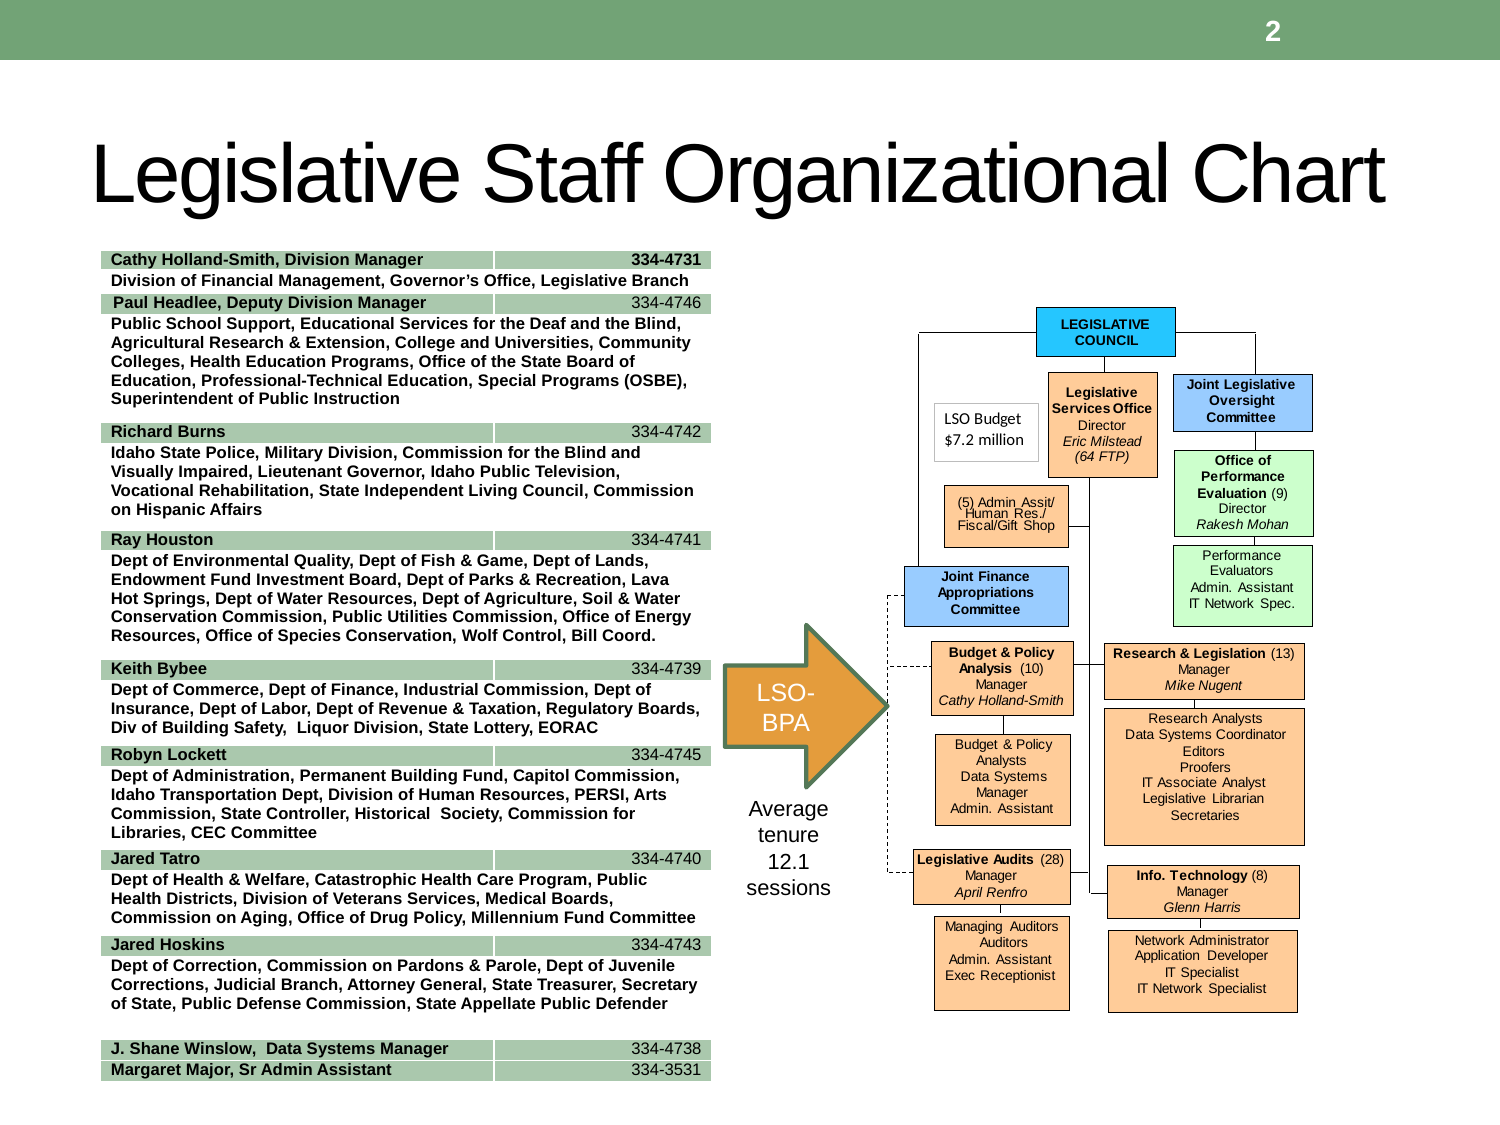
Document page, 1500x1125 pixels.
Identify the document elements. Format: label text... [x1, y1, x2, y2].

slide_number 2 [1250, 3, 1425, 57]
table_cell Robyn Lockett [101, 746, 493, 766]
table_cell Dept of Environmental Quality, Dept of Fish & Game, Dept of Lands, Endowment Fund Investment Board, Dept of Parks & Recreation, Lava Hot Springs, Dept of Water Resources, Dept of Agriculture, Soil & Water Conservation Commission, Public Utilities Commission, Office of Energy Resources, Office of Species Conservation, Wolf Control, Bill Coord. [101, 552, 711, 658]
table_cell 334-4739 [495, 660, 711, 680]
table_header Cathy Holland-Smith, Division Manager [101, 251, 493, 269]
table_cell Dept of Correction, Commission on Pardons & Parole, Dept of Juvenile Corrections, Judicial Branch, Attorney General, State Treasurer, Secretary of State, Public Defense Commission, State Appellate Public Defender [101, 958, 711, 1038]
text_box Average tenure 12.1 sessions [726, 787, 852, 908]
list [875, 299, 1319, 1034]
table_cell Dept of Health & Welfare, Catastrophic Health Care Program, Public Health Districts, Division of Veterans Services, Medical Boards, Commission on Aging, Office of Drug Policy, Millennium Fund Committee [101, 871, 711, 934]
table_cell Ray Houston [101, 531, 493, 550]
table_cell Paul Headlee, Deputy Division Manager [101, 294, 493, 314]
table_cell 334-4740 [495, 850, 711, 870]
table_header 334-4731 [495, 251, 711, 269]
table_cell Jared Tatro [101, 850, 493, 870]
table_cell Idaho State Police, Military Division, Commission for the Blind and Visually Impaired, Lieutenant Governor, Idaho Public Television, Vocational Rehabilitation, State Independent Living Council, Commission on Hispanic Affairs [101, 445, 711, 529]
table_cell 334-4745 [495, 746, 711, 766]
table_cell 334-4743 [495, 936, 711, 956]
title Legislative Staff Organizational Chart [75, 87, 1425, 250]
table_cell 334-4742 [495, 423, 711, 443]
table_cell 334-4746 [495, 294, 711, 314]
text_box LSO-BPA [722, 622, 872, 787]
table_cell Richard Burns [101, 423, 493, 443]
table_cell Jared Hoskins [101, 936, 493, 956]
table_cell 334-4741 [495, 531, 711, 550]
table_cell Dept of Administration, Permanent Building Fund, Capitol Commission, Idaho Transportation Dept, Division of Human Resources, PERSI, Arts Commission, State Controller, Historical Society, Commission for Libraries, CEC Committee [101, 768, 711, 848]
table_cell J. Shane Winslow, Data Systems Manager [101, 1040, 493, 1060]
table_cell Dept of Commerce, Dept of Finance, Industrial Commission, Dept of Insurance, Dept of Labor, Dept of Revenue & Taxation, Regulatory Boards, Div of Building Safety, Liquor Division, State Lottery, EORAC [101, 681, 711, 744]
table_cell Keith Bybee [101, 660, 493, 680]
table_cell 334-3531 [495, 1061, 711, 1081]
table_cell 334-4738 [495, 1040, 711, 1060]
table_cell Public School Support, Educational Services for the Deaf and the Blind, Agricultural Research & Extension, College and Universities, Community Colleges, Health Education Programs, Office of the State Board of Education, Professional-Technical Education, Special Programs (OSBE), Superintendent of Public Instruction [101, 315, 711, 421]
table_cell Division of Financial Management, Governor’s Office, Legislative Branch [101, 274, 711, 292]
table_cell Margaret Major, Sr Admin Assistant [101, 1061, 493, 1081]
